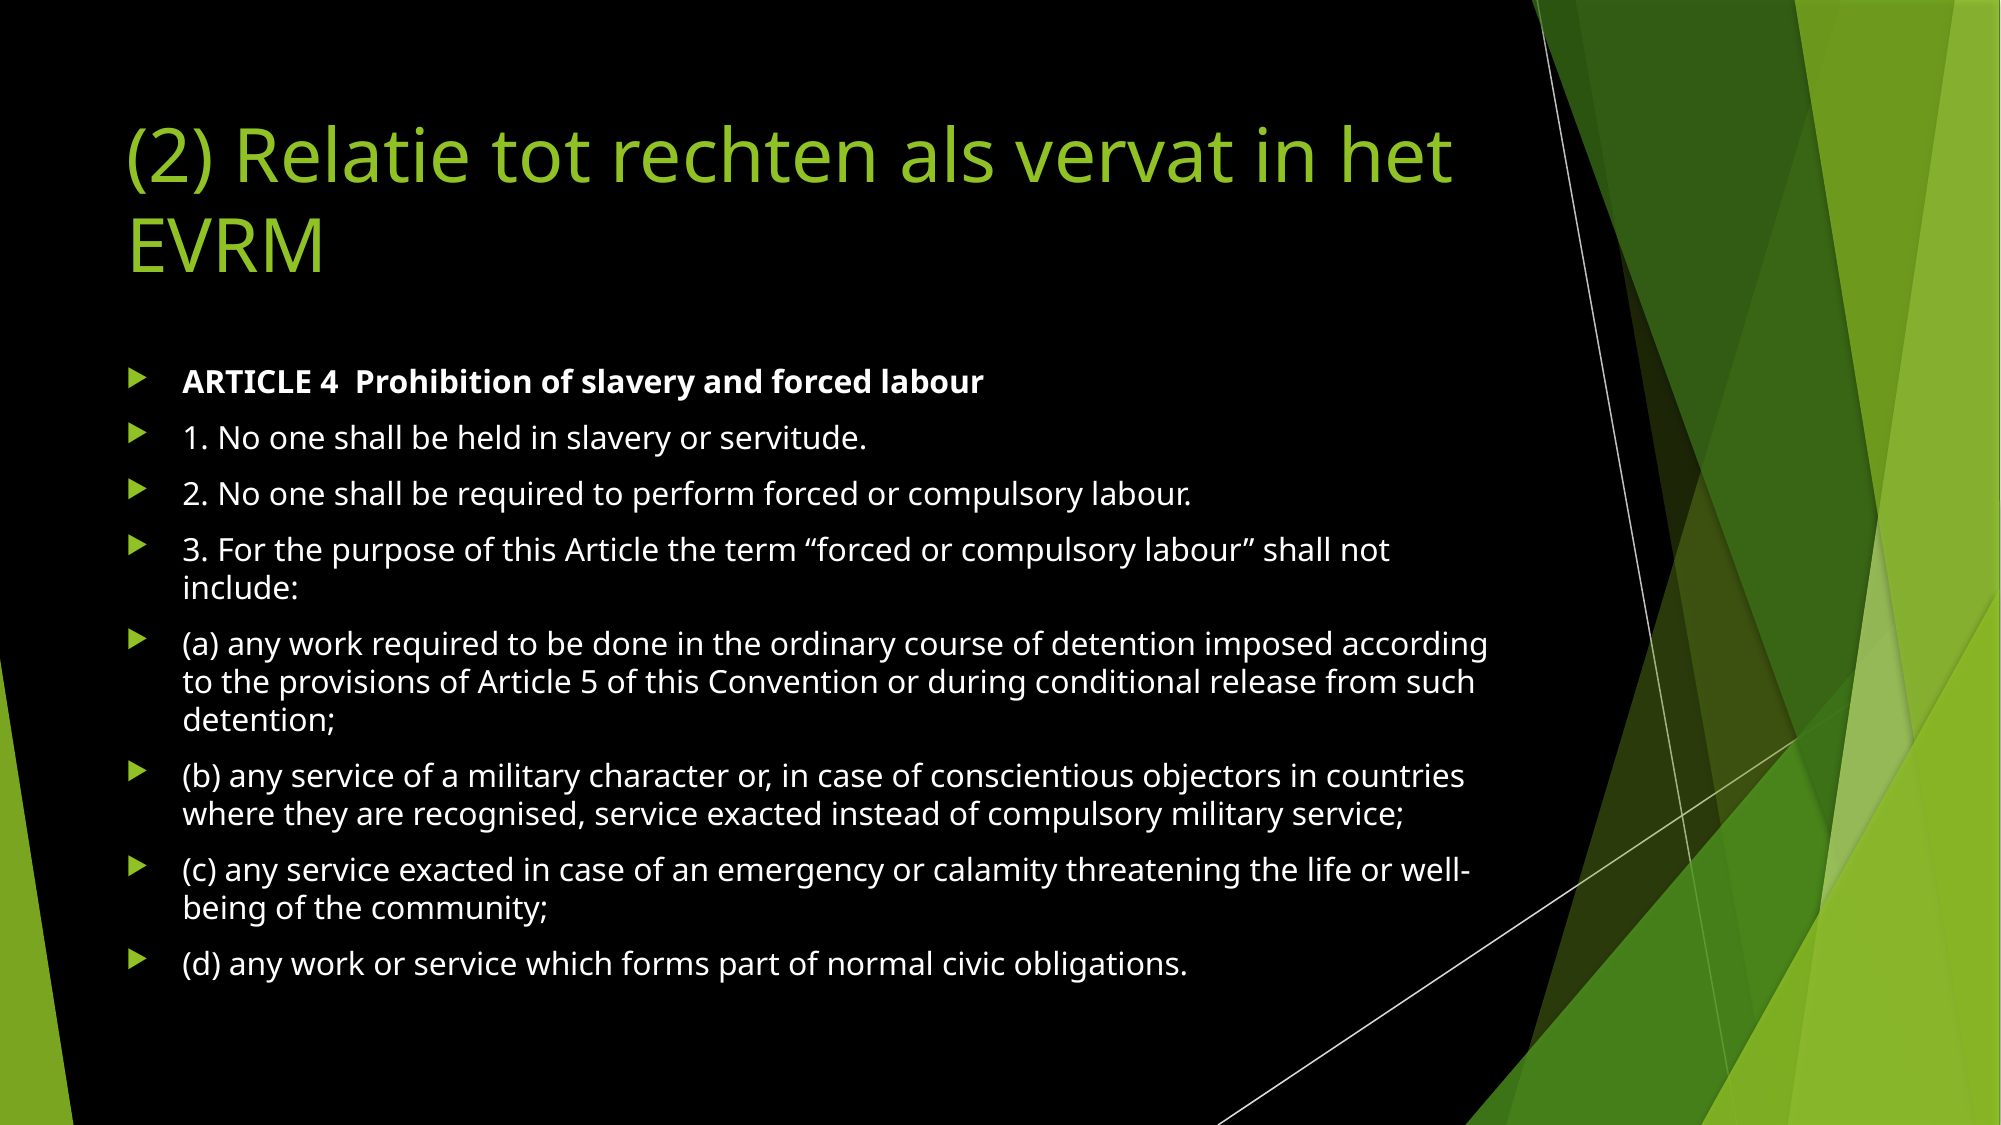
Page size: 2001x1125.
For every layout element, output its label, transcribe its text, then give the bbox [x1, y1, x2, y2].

list ARTICLE 4 Prohibition of slavery and forced labour 1. No one shall be held in slavery or servitude. 2. No one shall be required to perform forced or compulsory labour. 3. For the purpose of this Article the term “forced or compulsory labour” shall not include: (a) any work required to be done in the ordinary course of detention imposed according to the provisions of Article 5 of this Convention or during conditional release from such detention; (b) any service of a military character or, in case of conscientious objectors in countries where they are recognised, service exacted instead of compulsory military service; (c) any service exacted in case of an emergency or calamity threatening the life or well-being of the community; (d) any work or service which forms part of normal civic obligations. [111, 354, 1522, 992]
title (2) Relatie tot rechten als vervat in het EVRM [111, 99, 1522, 317]
